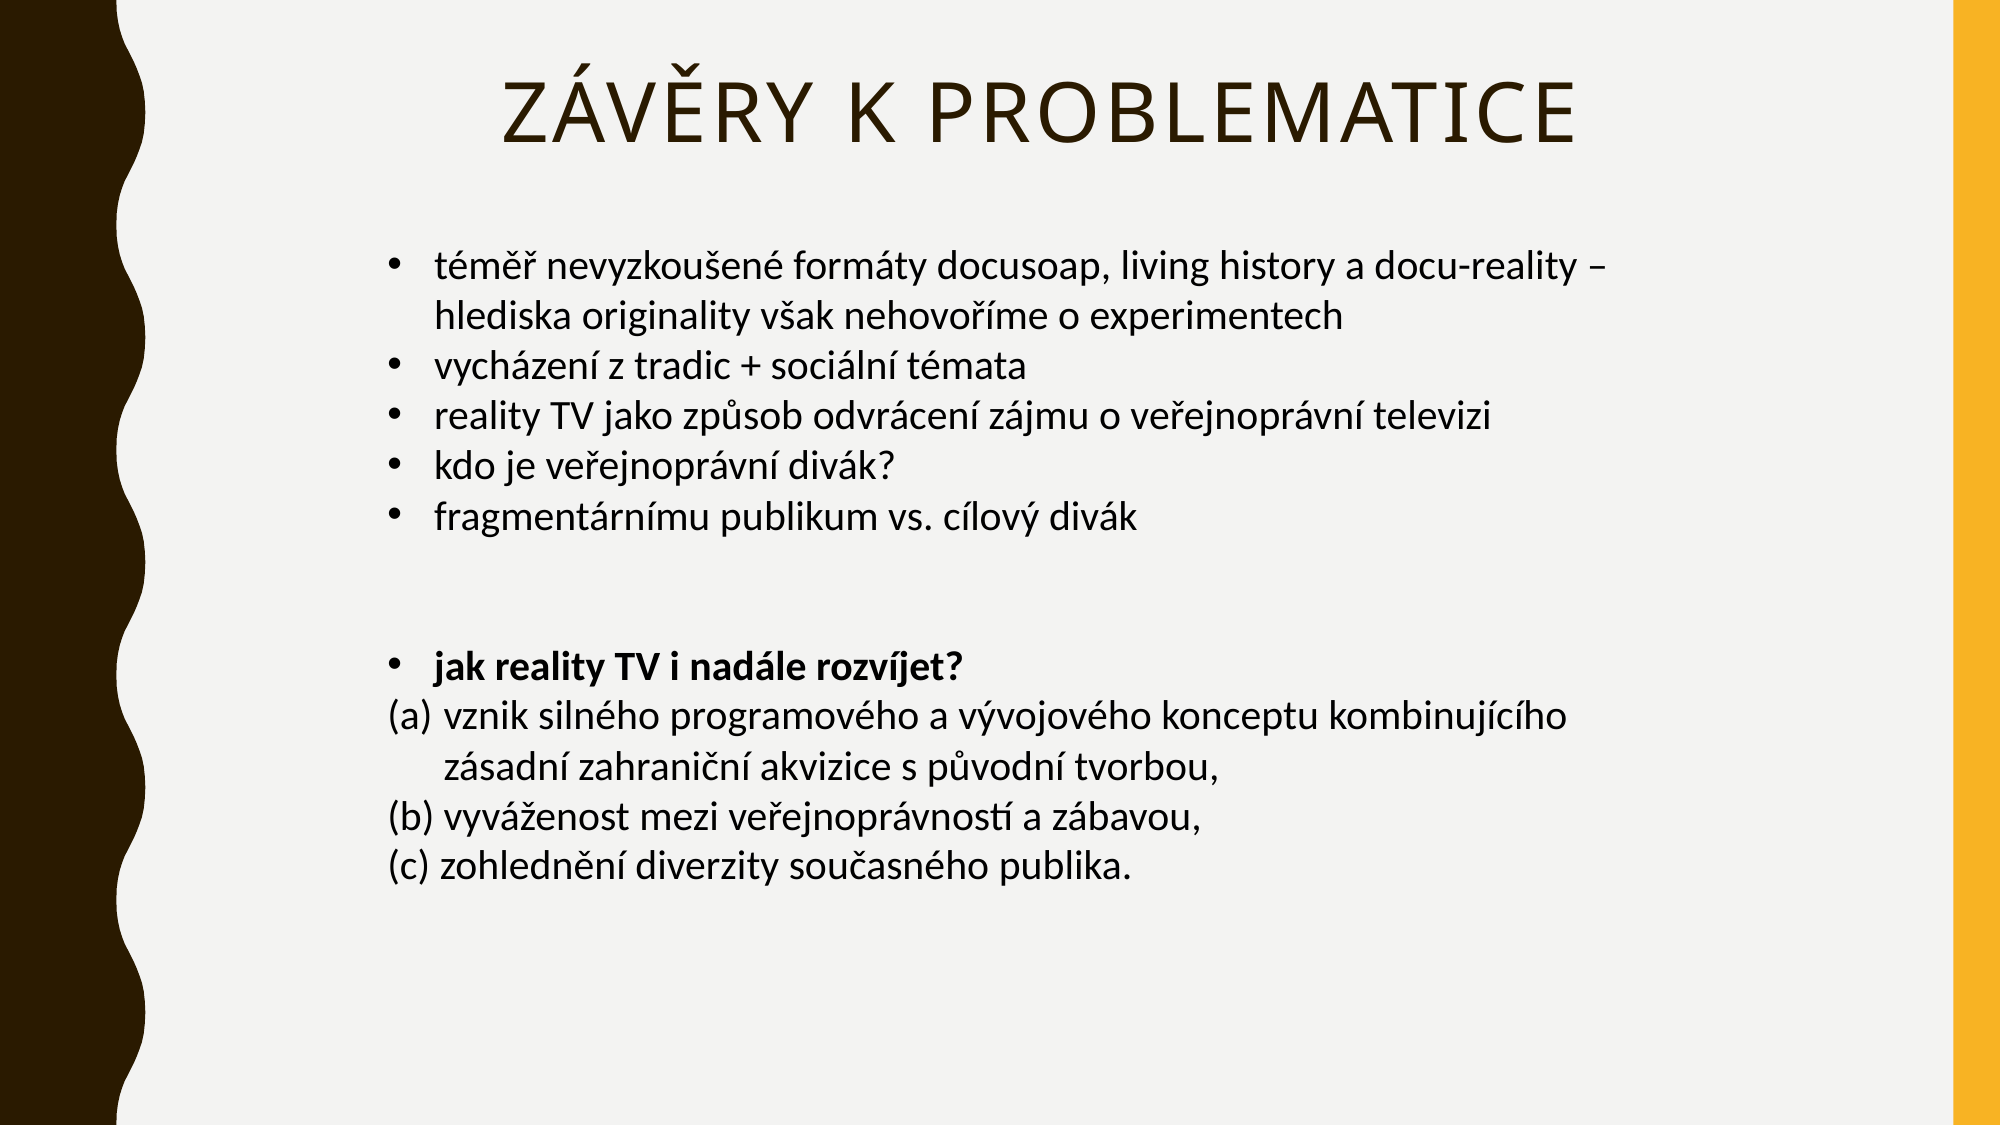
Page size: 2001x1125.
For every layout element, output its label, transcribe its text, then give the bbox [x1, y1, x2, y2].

title Závěry k PROBLEMATICE [205, 62, 1875, 308]
text_box téměř nevyzkoušené formáty docusoap, living history a docu-reality – hlediska originality však nehovoříme o experimentech vycházení z tradic + sociální témata reality TV jako způsob odvrácení zájmu o veřejnoprávní televizi kdo je veřejnoprávní divák? fragmentárnímu publikum vs. cílový divák jak reality TV i nadále rozvíjet? vznik silného programového a vývojového konceptu kombinujícího zásadní zahraniční akvizice s původní tvorbou, vyváženost mezi veřejnoprávností a zábavou, (c) zohlednění diverzity současného publika. [372, 230, 1625, 896]
